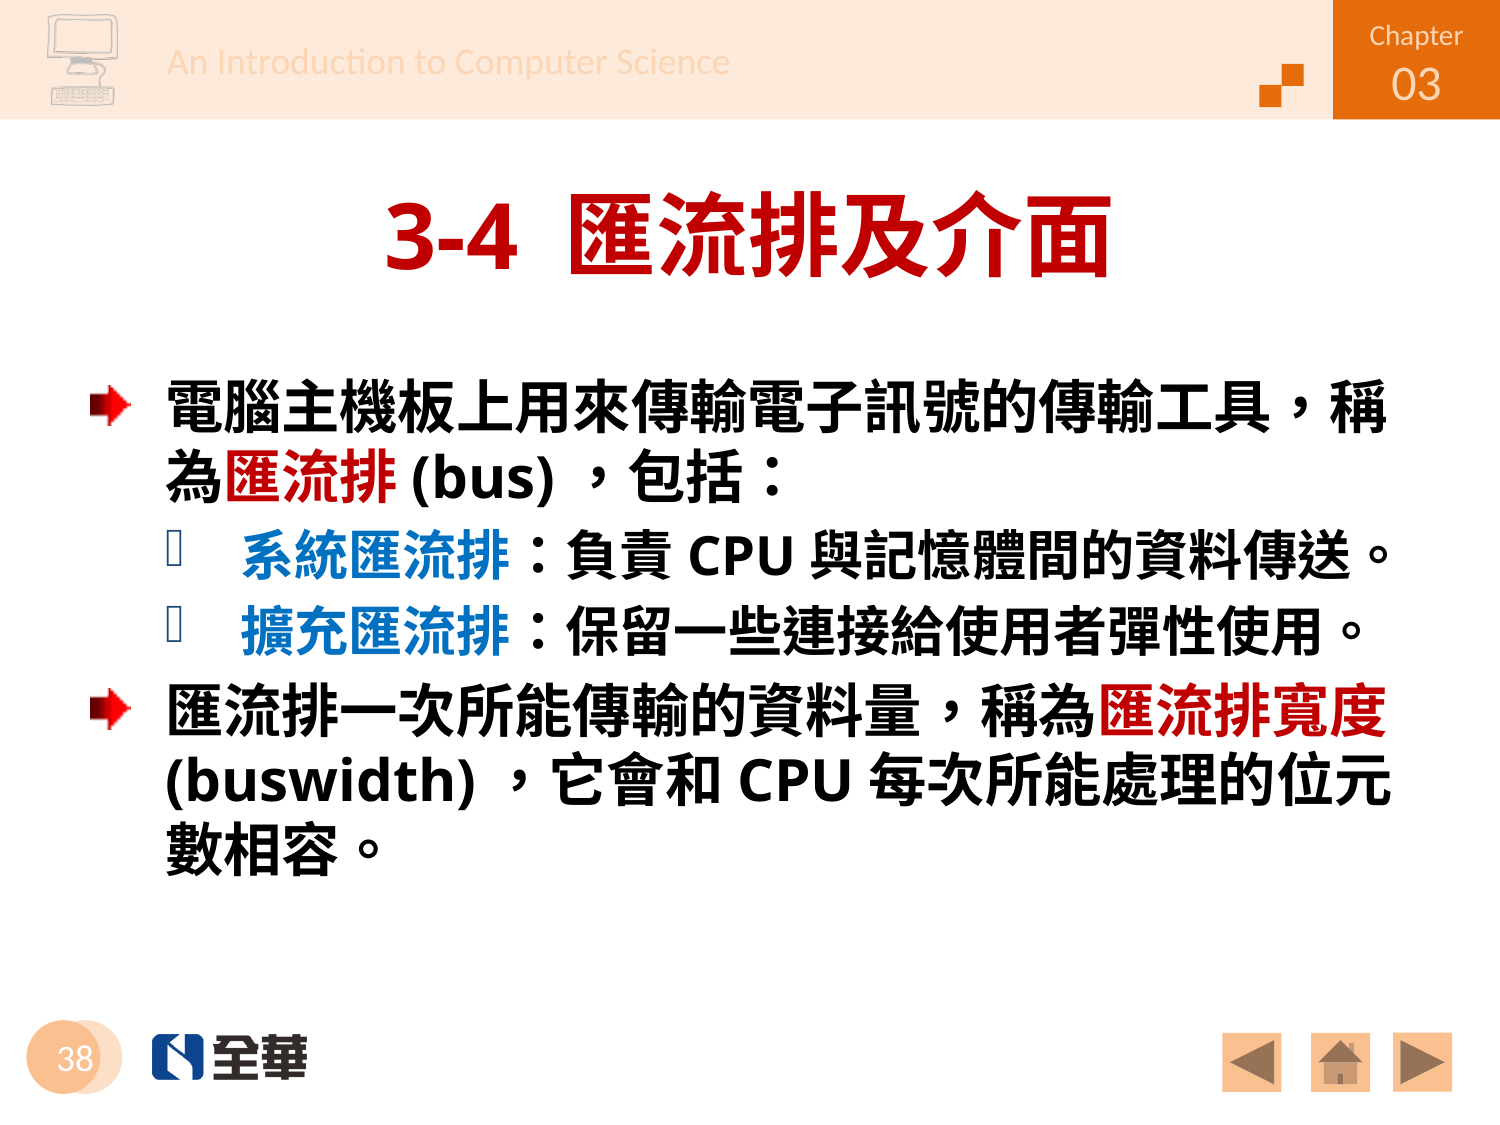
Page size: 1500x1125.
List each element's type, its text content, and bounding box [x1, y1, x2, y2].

picture [90, 385, 131, 426]
title 3-4 匯流排及介面 [75, 138, 1425, 327]
picture [152, 1034, 307, 1080]
picture [47, 14, 118, 106]
picture [90, 688, 131, 730]
list 電腦主機板上用來傳輸電子訊號的傳輸工具，稱為匯流排(bus)，包括： 系統匯流排：負責CPU與記憶體間的資料傳送。 擴充匯流排：保留一些連接給使用者彈性使用。 匯流排一次所能傳輸的資料量，稱為匯流排寬度(buswidth)，它會和CPU每次所能處理的位元數相容。 [75, 363, 1425, 1005]
